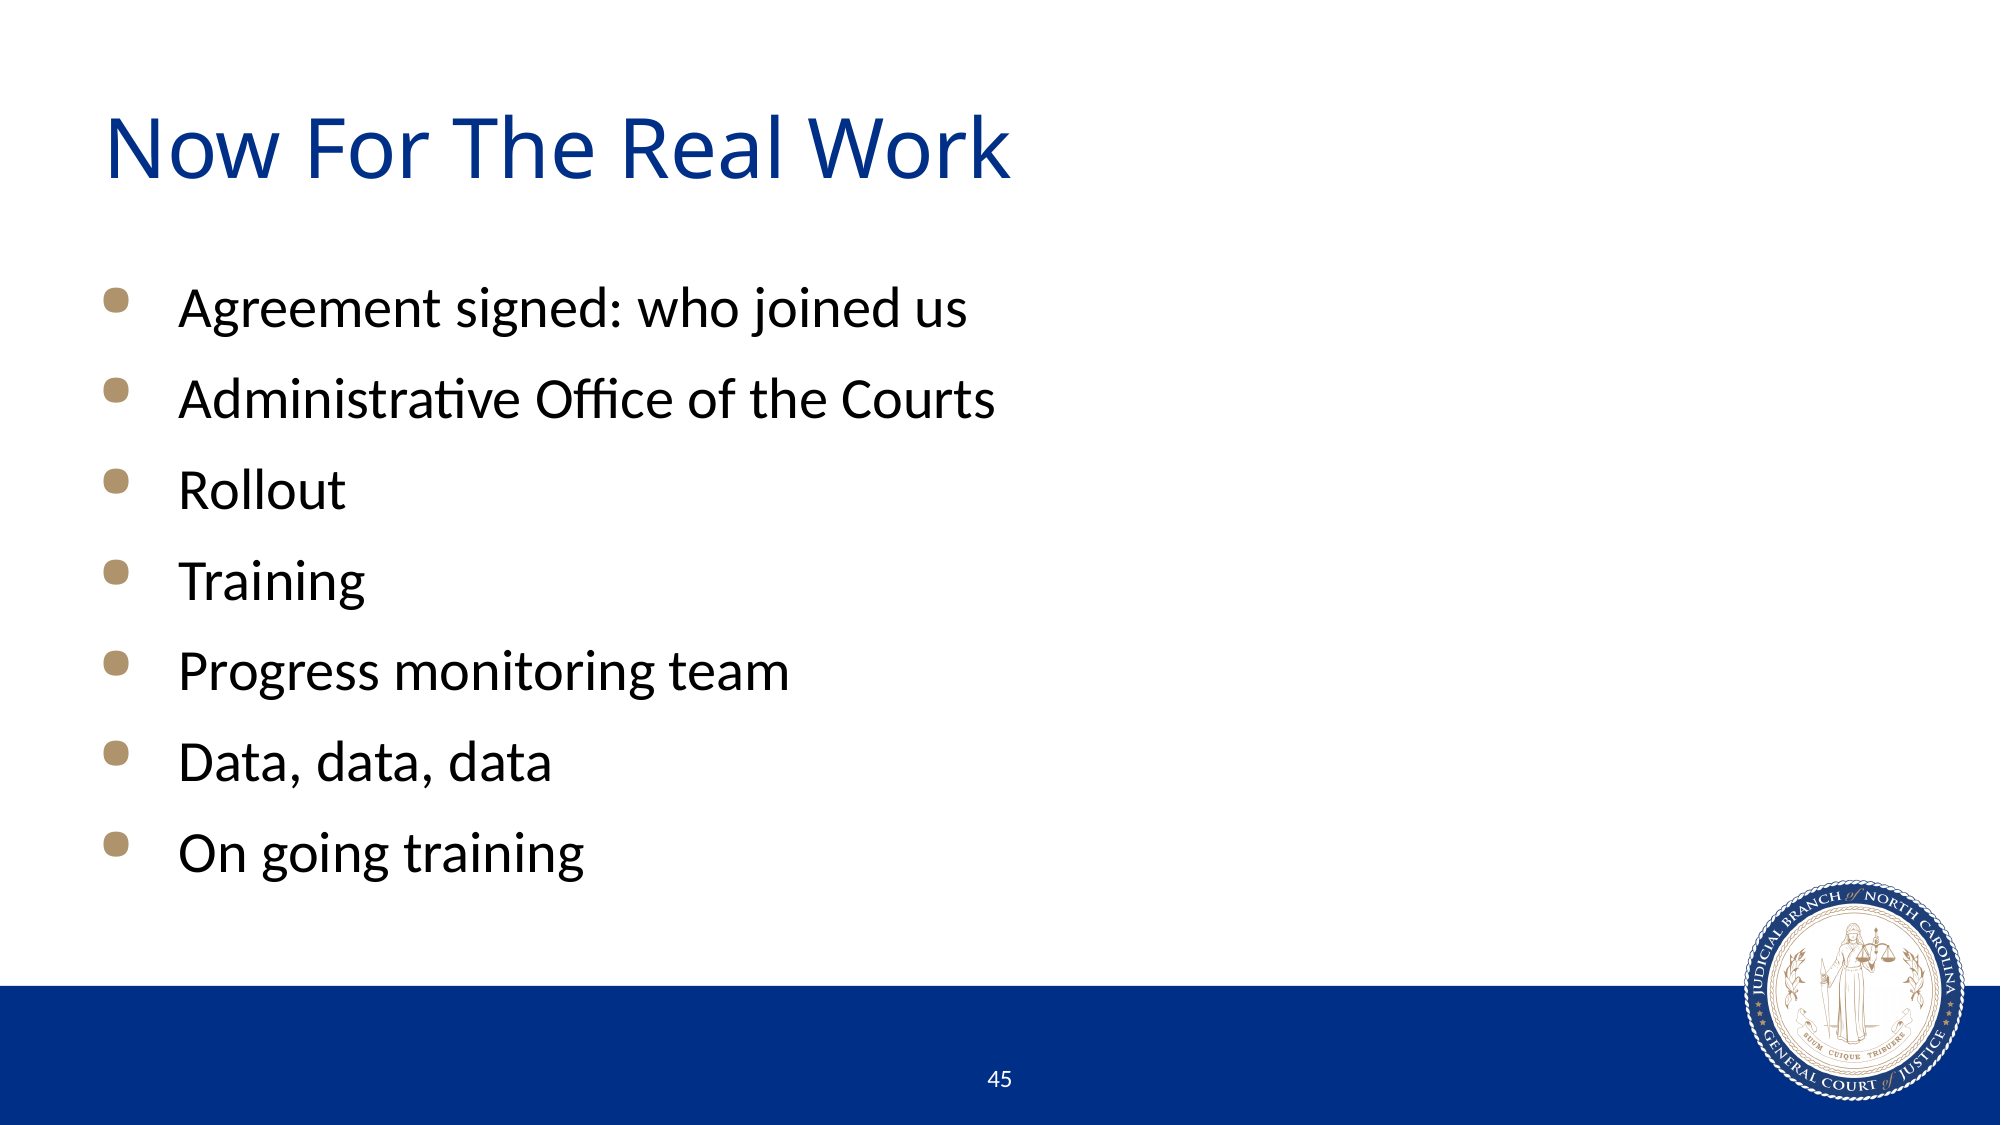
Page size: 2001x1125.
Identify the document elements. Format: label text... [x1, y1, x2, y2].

list Agreement signed: who joined us Administrative Office of the Courts Rollout Training Progress monitoring team Data, data, data On going training [89, 262, 1863, 987]
title Now For The Real Work [89, 59, 1863, 243]
